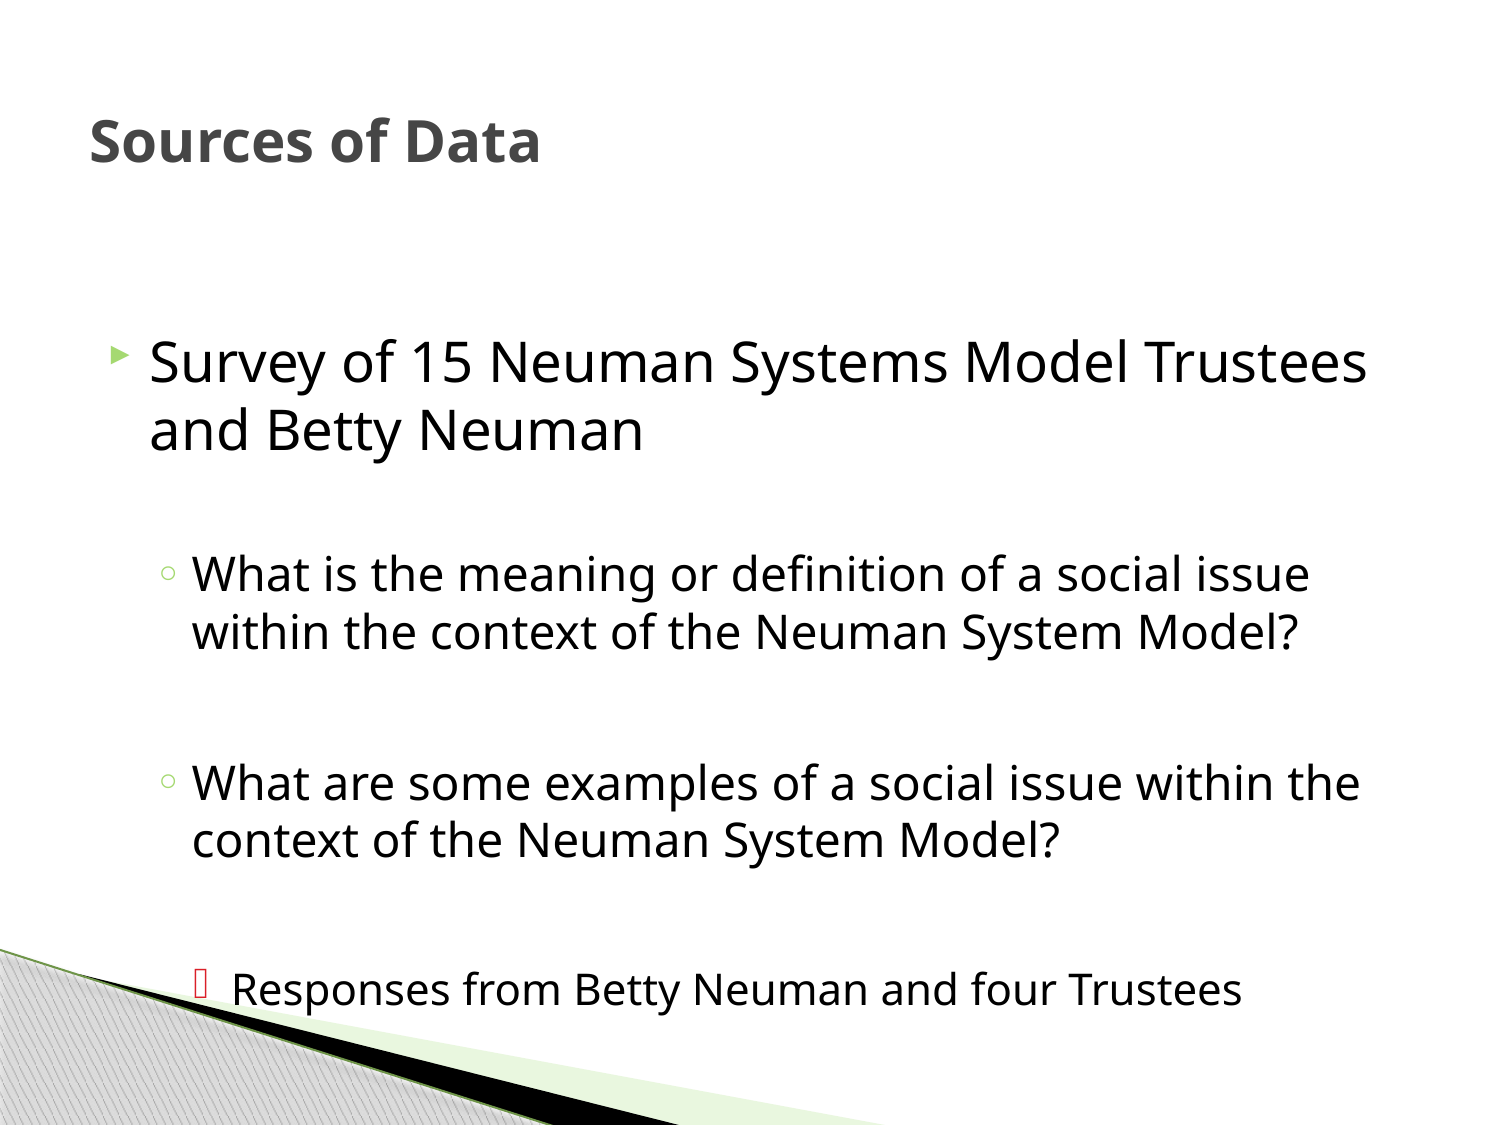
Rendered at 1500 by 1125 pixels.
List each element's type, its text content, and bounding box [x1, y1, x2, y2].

title Sources of Data [75, 45, 1425, 233]
list Survey of 15 Neuman Systems Model Trustees and Betty Neuman What is the meaning or definition of a social issue within the context of the Neuman System Model? What are some examples of a social issue within the context of the Neuman System Model? Responses from Betty Neuman and four Trustees [75, 243, 1425, 986]
